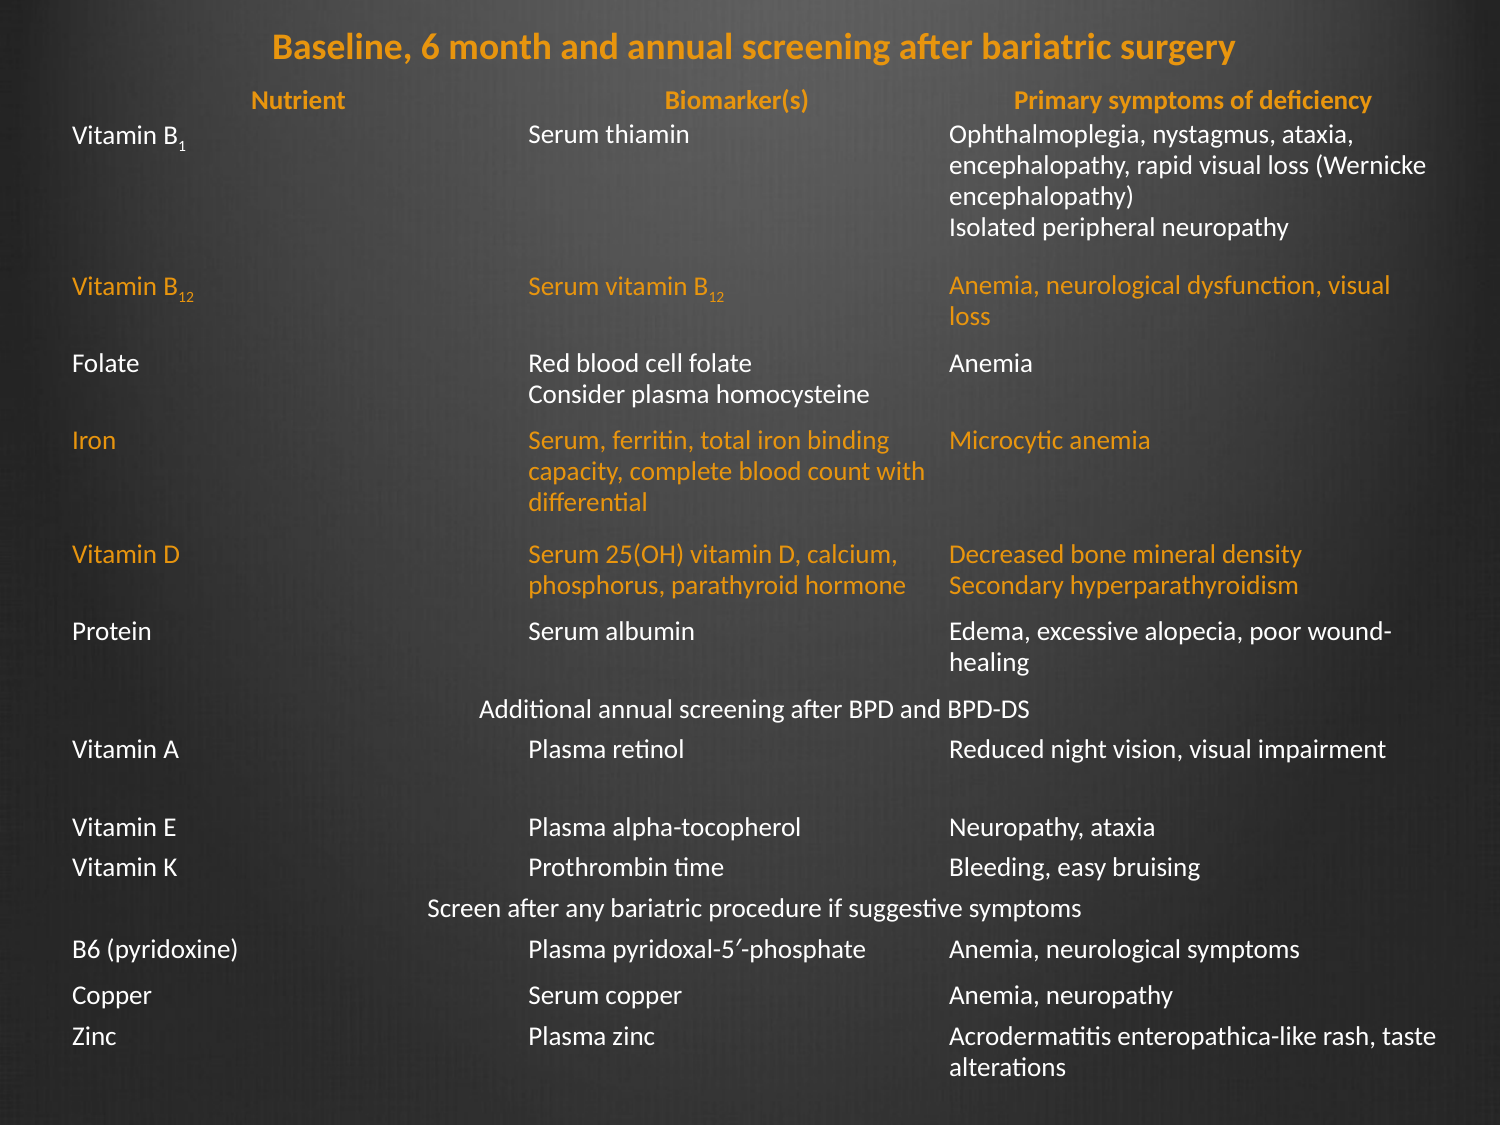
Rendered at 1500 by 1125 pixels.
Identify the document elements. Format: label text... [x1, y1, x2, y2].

table_cell Neuropathy, ataxia [947, 810, 1439, 851]
table_cell B6 (pyridoxine) [70, 932, 526, 979]
table_cell Serum albumin [526, 615, 947, 692]
table_cell Prothrombin time [526, 851, 947, 891]
table_cell Vitamin B1 [70, 118, 526, 269]
table_cell Vitamin E [70, 810, 526, 851]
table_cell Anemia, neurological symptoms [947, 932, 1439, 979]
table_cell Nutrient [70, 71, 526, 118]
table_cell Anemia, neuropathy [947, 979, 1439, 1019]
table_cell Serum vitamin B12 [526, 269, 947, 346]
table_cell Microcytic anemia [947, 423, 1439, 537]
table_cell Reduced night vision, visual impairment [947, 733, 1439, 810]
table_cell Edema, excessive alopecia, poor wound- healing [947, 615, 1439, 692]
table_cell Plasma pyridoxal-5′-phosphate [526, 932, 947, 979]
table_cell Serum copper [526, 979, 947, 1019]
table_cell Ophthalmoplegia, nystagmus, ataxia, encephalopathy, rapid visual loss (Wernicke encephalopathy) Isolated peripheral neuropathy [947, 118, 1439, 269]
table_cell Serum thiamin [526, 118, 947, 269]
table_cell Zinc [70, 1019, 526, 1096]
table_cell Serum, ferritin, total iron binding capacity, complete blood count with differential [526, 423, 947, 537]
table_cell Plasma zinc [526, 1019, 947, 1096]
table_cell Vitamin A [70, 733, 526, 810]
table_cell Protein [70, 615, 526, 692]
table_cell Folate [70, 346, 526, 423]
table_cell Additional annual screening after BPD and BPD-DS [70, 692, 1439, 733]
table_cell Plasma alpha-tocopherol [526, 810, 947, 851]
table_cell Acrodermatitis enteropathica-like rash, taste alterations [947, 1019, 1439, 1096]
table_cell Copper [70, 979, 526, 1019]
table_cell Vitamin B12 [70, 269, 526, 346]
table_cell Anemia, neurological dysfunction, visual loss [947, 269, 1439, 346]
table_cell Red blood cell folate Consider plasma homocysteine [526, 346, 947, 423]
table_cell Vitamin K [70, 851, 526, 891]
table_cell Anemia [947, 346, 1439, 423]
table_cell Primary symptoms of deficiency [947, 71, 1439, 118]
table_cell Iron [70, 423, 526, 537]
table_cell Biomarker(s) [526, 71, 947, 118]
table_header Baseline, 6 month and annual screening after bariatric surgery [70, 24, 1439, 71]
table_cell Plasma retinol [526, 733, 947, 810]
table_cell Screen after any bariatric procedure if suggestive symptoms [70, 891, 1439, 932]
table_cell Vitamin D [70, 537, 526, 615]
table_cell Bleeding, easy bruising [947, 851, 1439, 891]
table_cell Decreased bone mineral density Secondary hyperparathyroidism [947, 537, 1439, 615]
table_cell Serum 25(OH) vitamin D, calcium, phosphorus, parathyroid hormone [526, 537, 947, 615]
